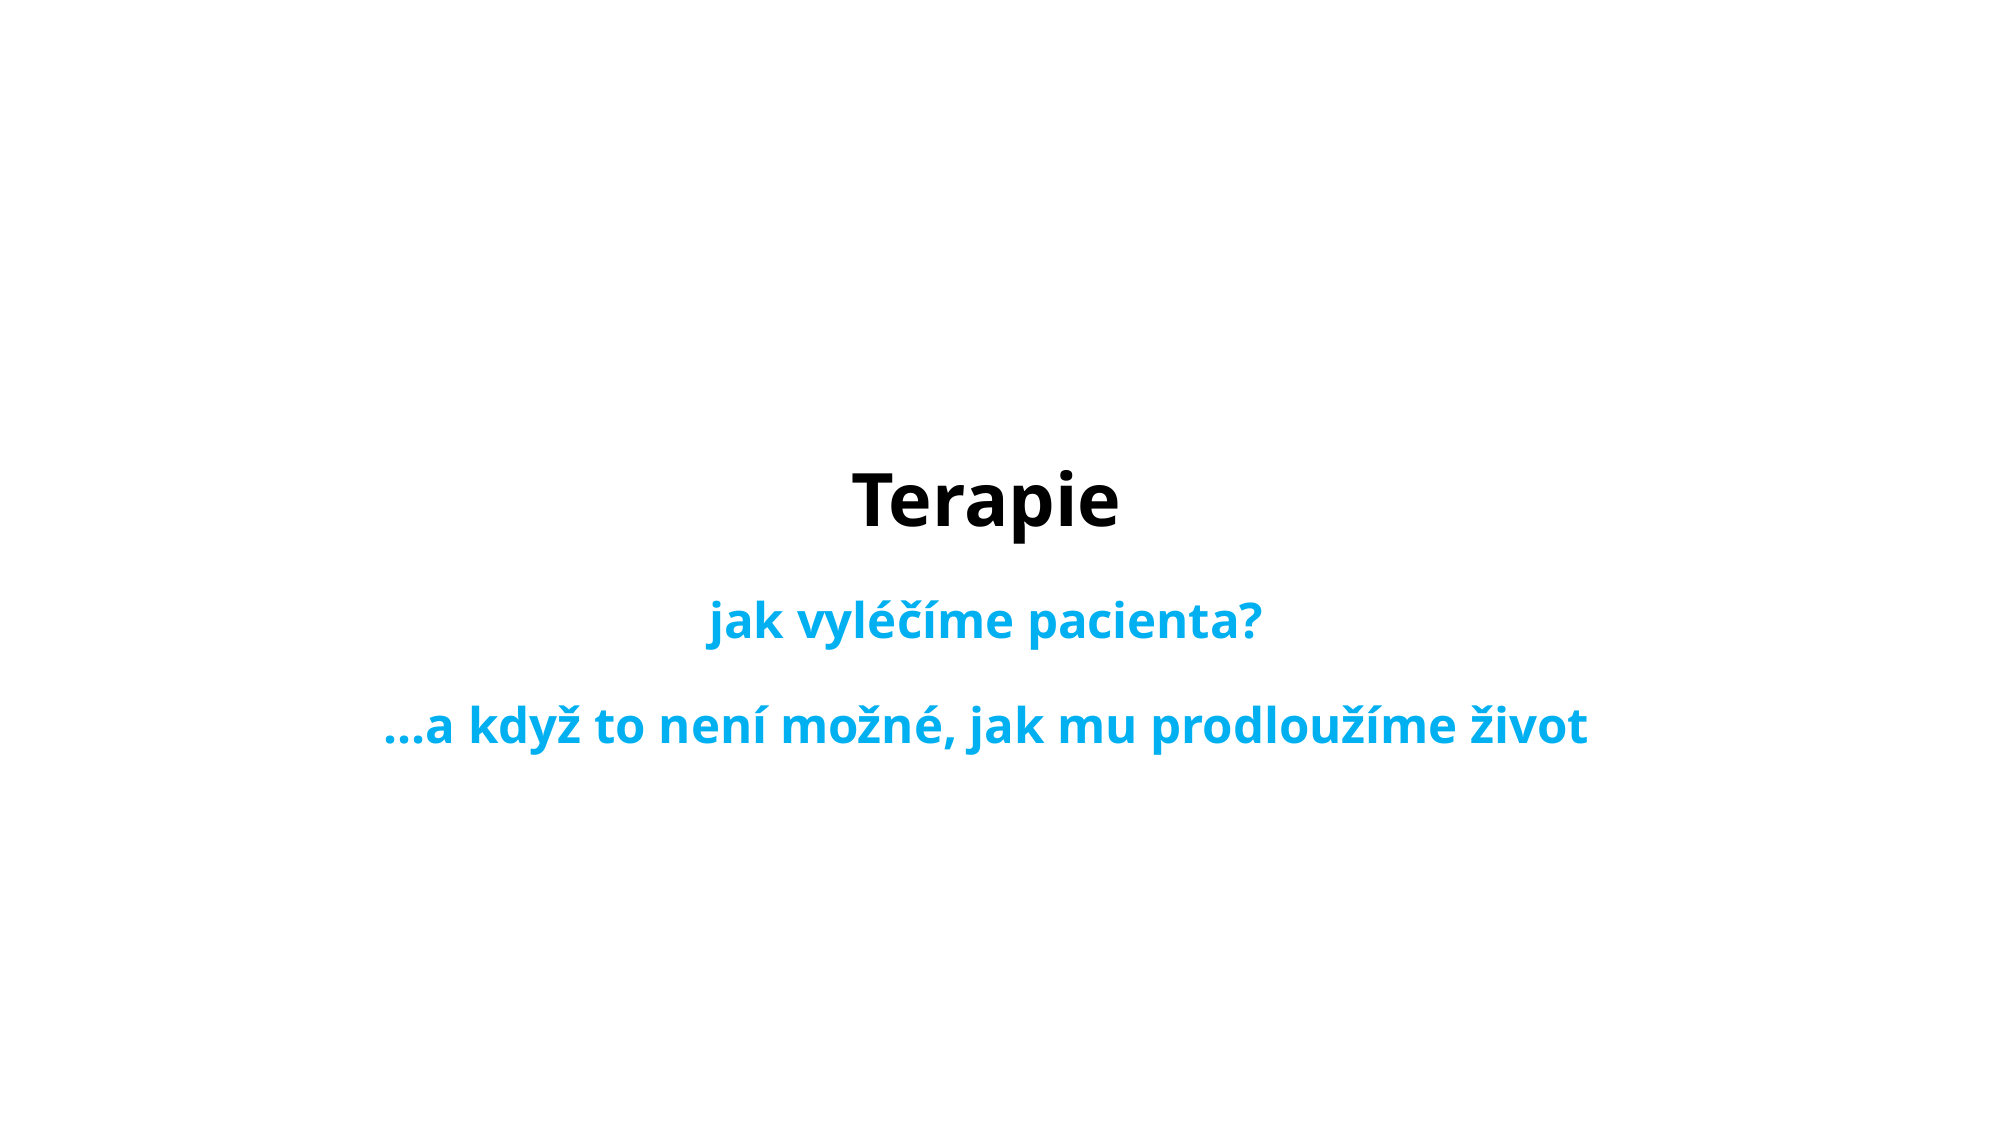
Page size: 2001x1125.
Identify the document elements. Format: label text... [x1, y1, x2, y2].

title Terapie jak vyléčíme pacienta? …a když to není možné, jak mu prodloužíme život [348, 454, 1624, 763]
